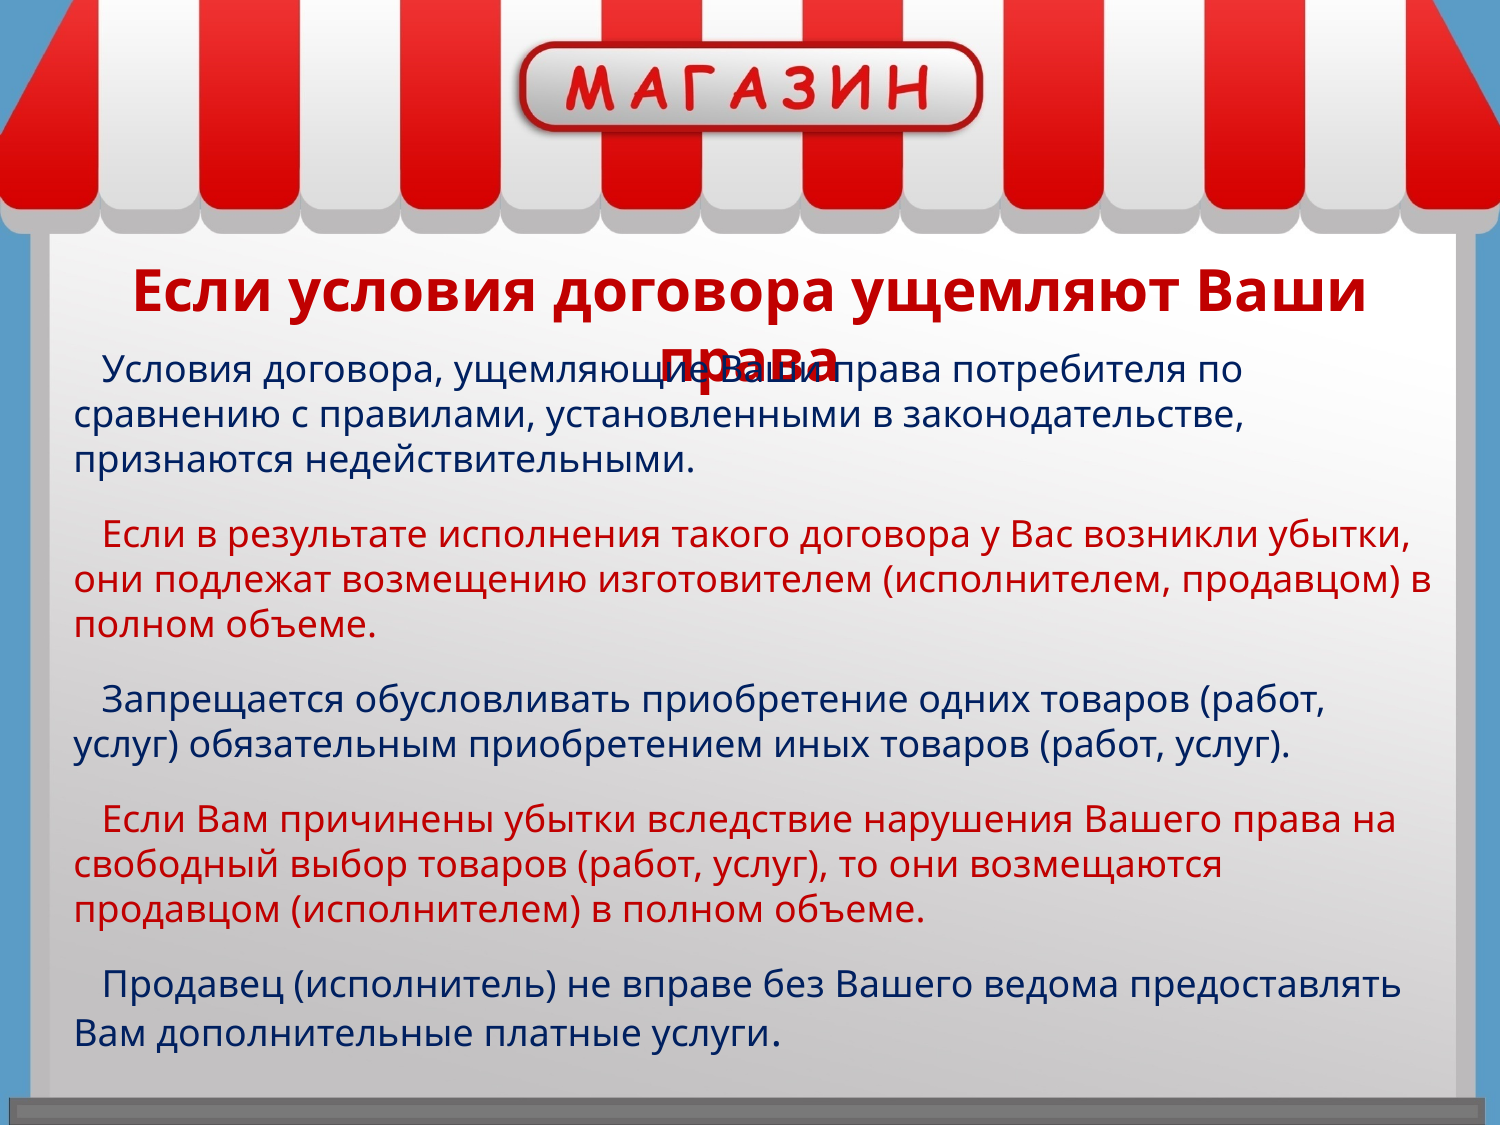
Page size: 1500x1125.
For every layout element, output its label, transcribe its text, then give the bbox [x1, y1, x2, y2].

text_box Если условия договора ущемляют Ваши права [46, 246, 1454, 401]
picture [0, 0, 1500, 1125]
text_box Условия договора, ущемляющие Ваши права потребителя по сравнению с правилами, установленными в законодательстве, признаются недействительными. Если в результате исполнения такого договора у Вас возникли убытки, они подлежат возмещению изготовителем (исполнителем, продавцом) в полном объеме. Запрещается обусловливать приобретение одних товаров (работ, услуг) обязательным приобретением иных товаров (работ, услуг). Если Вам причинены убытки вследствие нарушения Вашего права на свободный выбор товаров (работ, услуг), то они возмещаются продавцом (исполнителем) в полном объеме. Продавец (исполнитель) не вправе без Вашего ведома предоставлять Вам дополнительные платные услуги. [58, 337, 1453, 1062]
